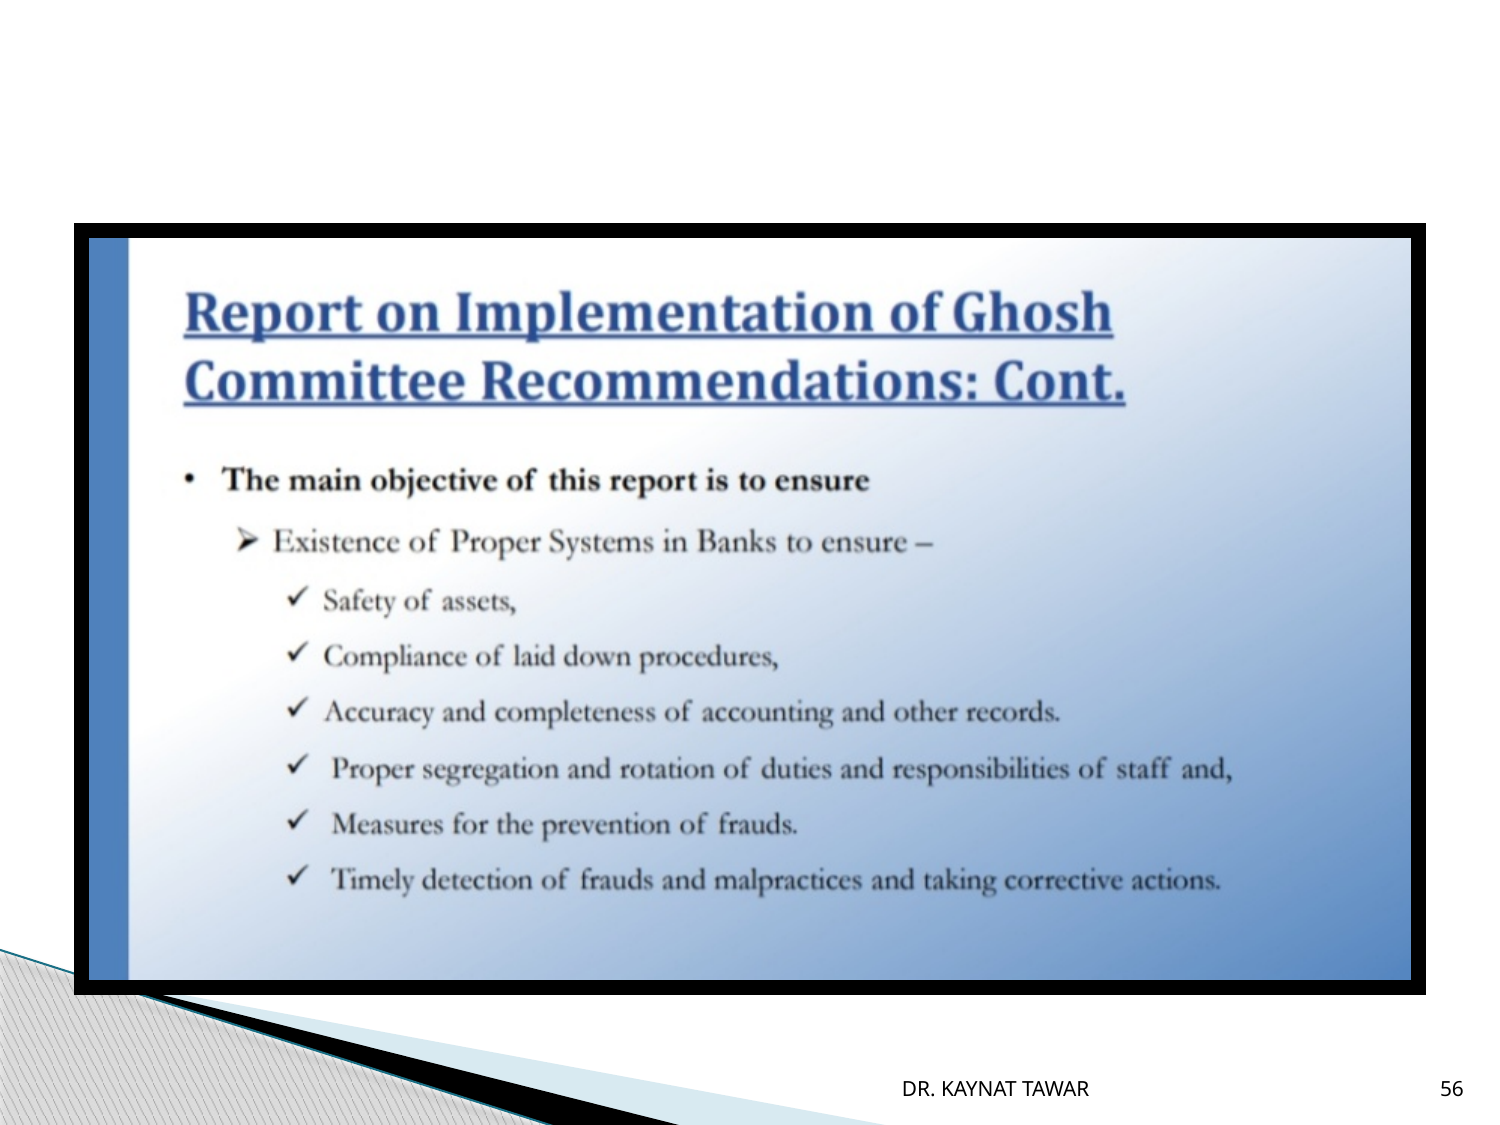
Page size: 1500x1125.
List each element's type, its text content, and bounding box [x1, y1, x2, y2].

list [88, 237, 1412, 981]
footer DR. KAYNAT TAWAR [718, 1051, 1105, 1112]
slide_number 56 [1418, 1051, 1479, 1112]
